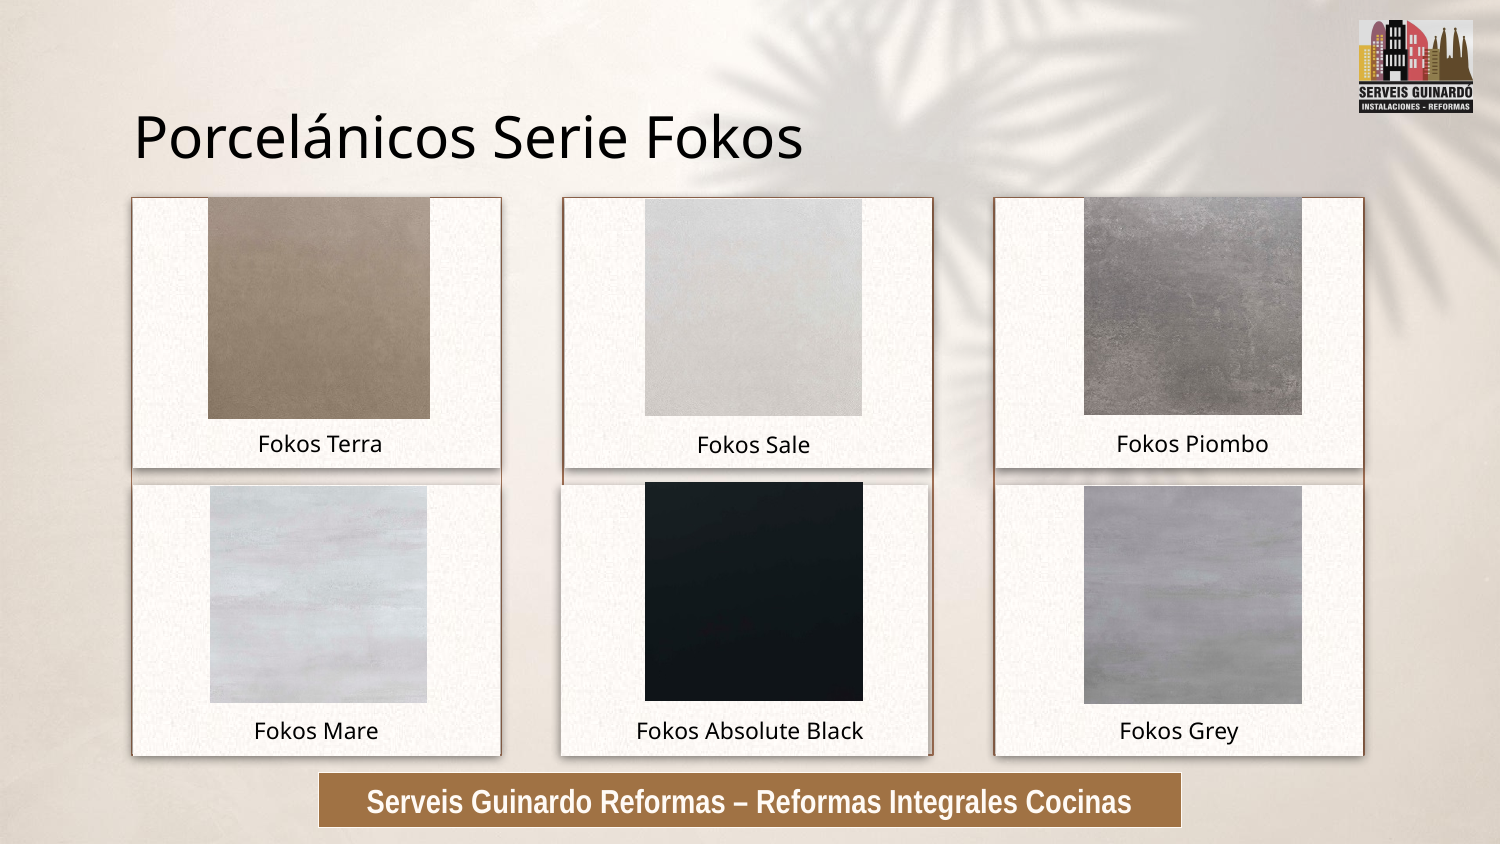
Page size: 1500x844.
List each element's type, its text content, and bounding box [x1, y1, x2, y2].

picture [0, 0, 1500, 844]
text_box [993, 477, 1001, 483]
text_box Fokos Mare [162, 765, 471, 770]
text_box Fokos Absolute Black [596, 765, 904, 770]
text_box [495, 477, 502, 483]
text_box Fokos Grey [1025, 765, 1333, 770]
text_box Fokos Sale [600, 477, 908, 484]
title Porcelánicos Serie Fokos [118, 88, 1382, 182]
text_box Fokos Piombo [1039, 477, 1347, 483]
text_box [923, 478, 934, 487]
text_box Fokos Terra [166, 477, 475, 481]
